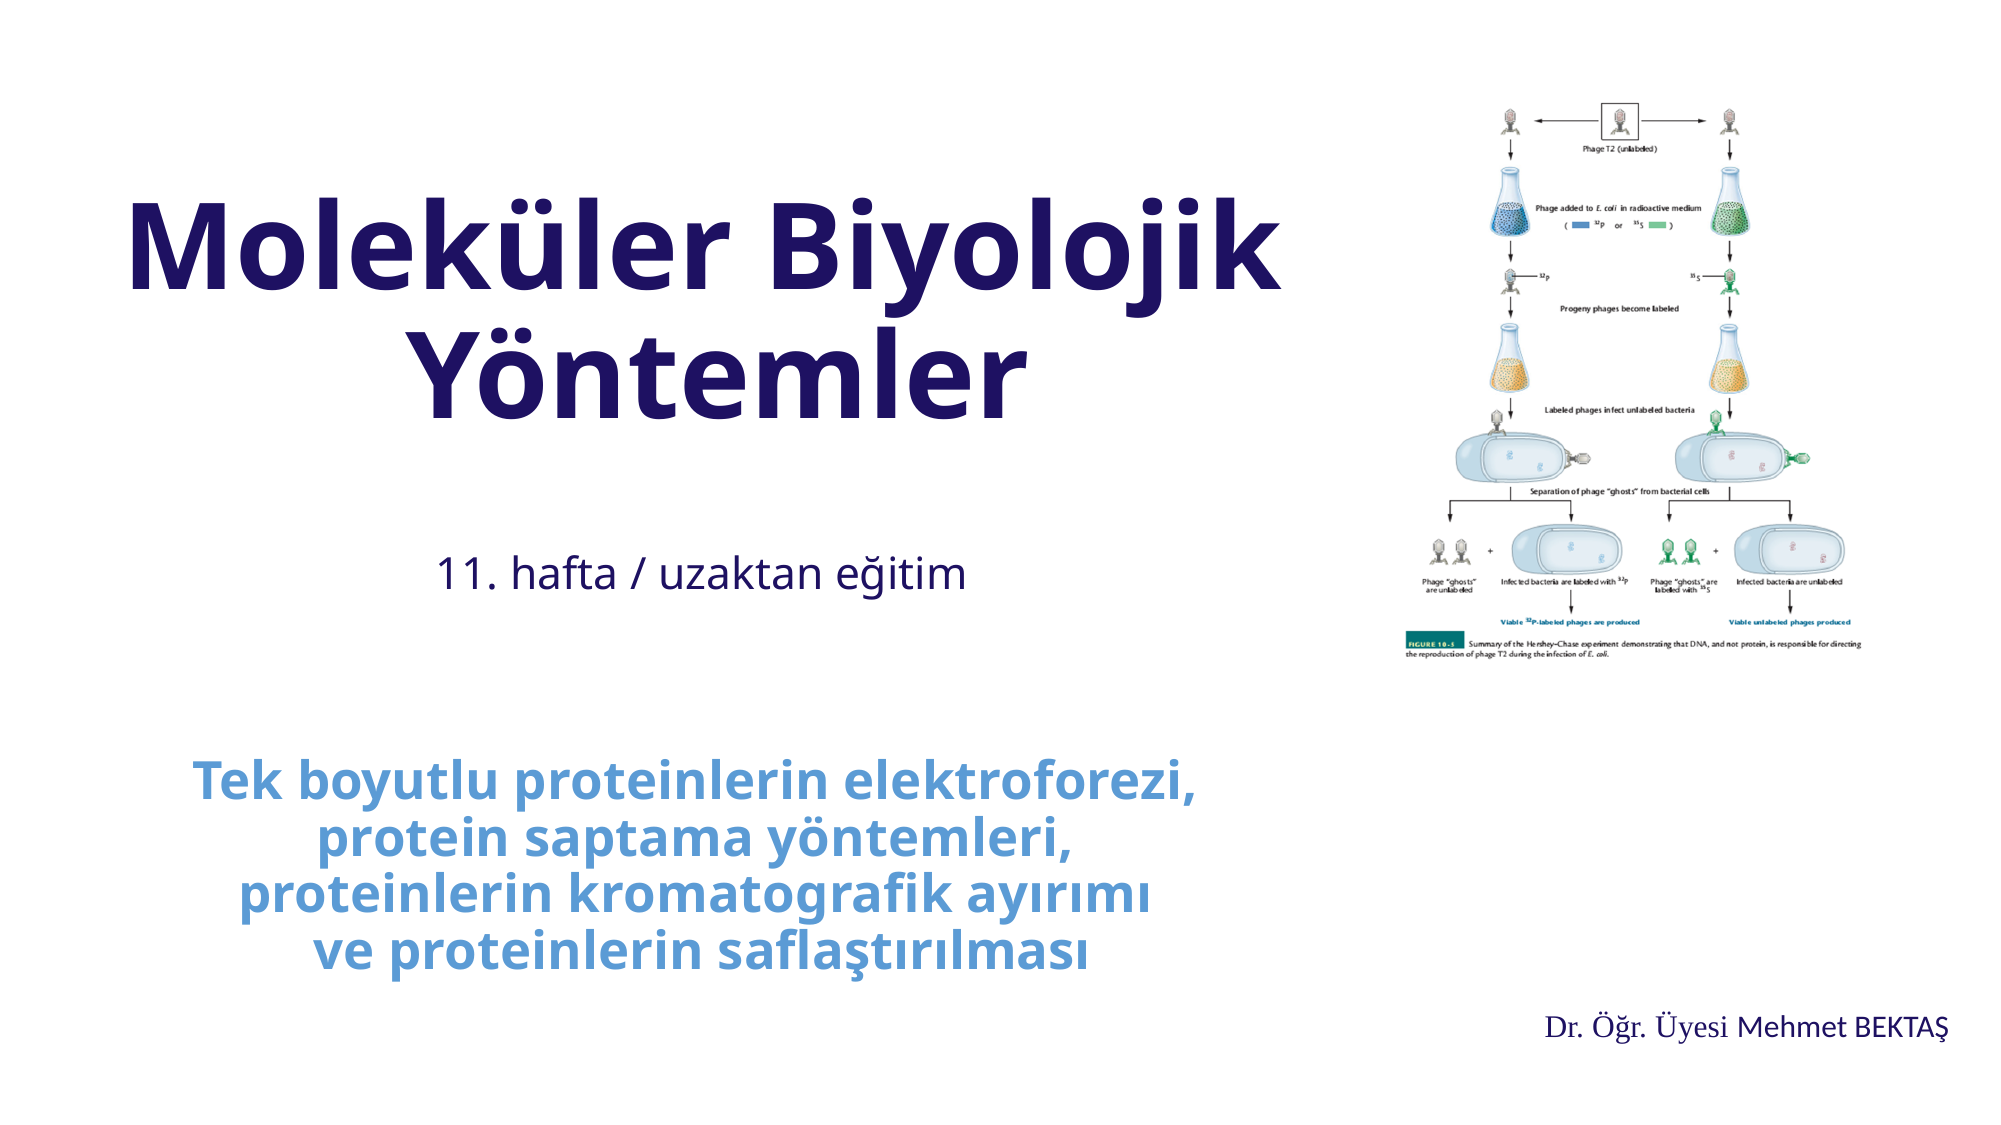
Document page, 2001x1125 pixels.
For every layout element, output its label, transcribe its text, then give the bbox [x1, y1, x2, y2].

title Moleküler Biyolojik Yöntemler 11. hafta / uzaktan eğitim Tek boyutlu proteinlerin elektroforezi, protein saptama yöntemleri, proteinlerin kromatografik ayırımı ve proteinlerin saflaştırılması [62, 69, 1343, 1052]
subtitle Dr. Öğr. Üyesi Mehmet BEKTAŞ [902, 949, 1964, 1052]
text_box Hınıs meslek yüksekokulu [362, 141, 1391, 281]
picture [1391, 100, 1874, 660]
